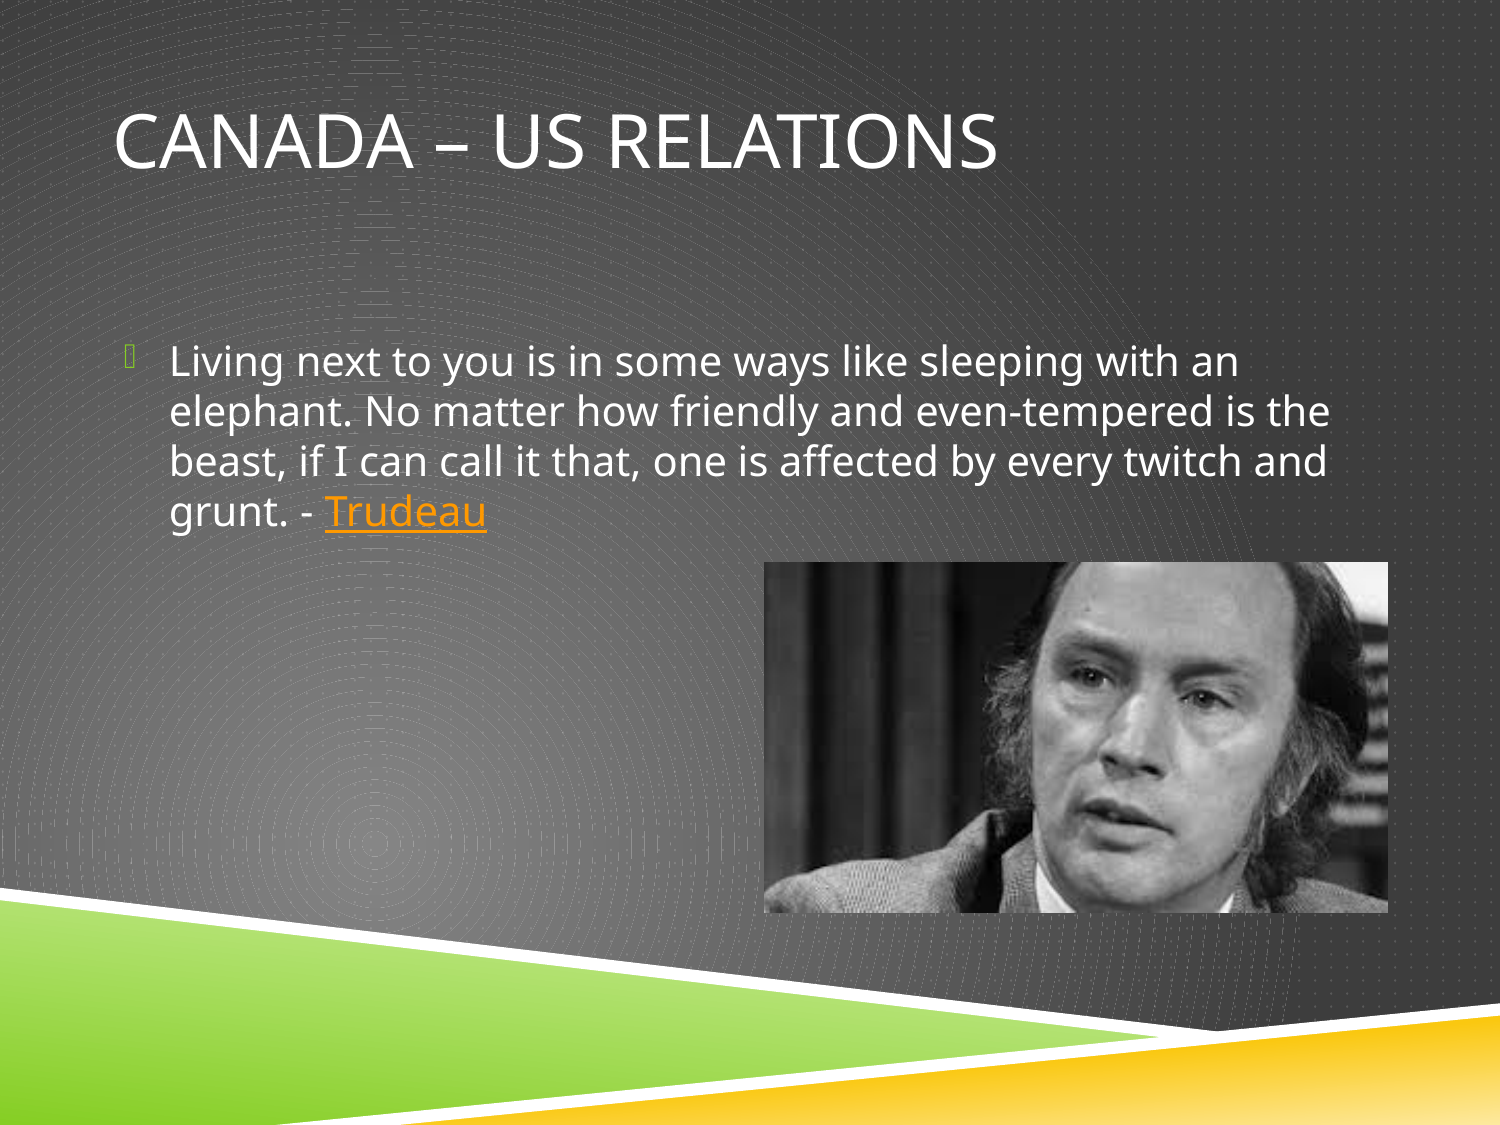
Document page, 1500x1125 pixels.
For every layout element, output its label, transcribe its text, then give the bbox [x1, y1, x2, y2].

list Living next to you is in some ways like sleeping with an elephant. No matter how friendly and even-tempered is the beast, if I can call it that, one is affected by every twitch and grunt. - Trudeau [112, 262, 1388, 875]
picture [764, 562, 1388, 913]
title Canada – us relations [112, 45, 1388, 233]
